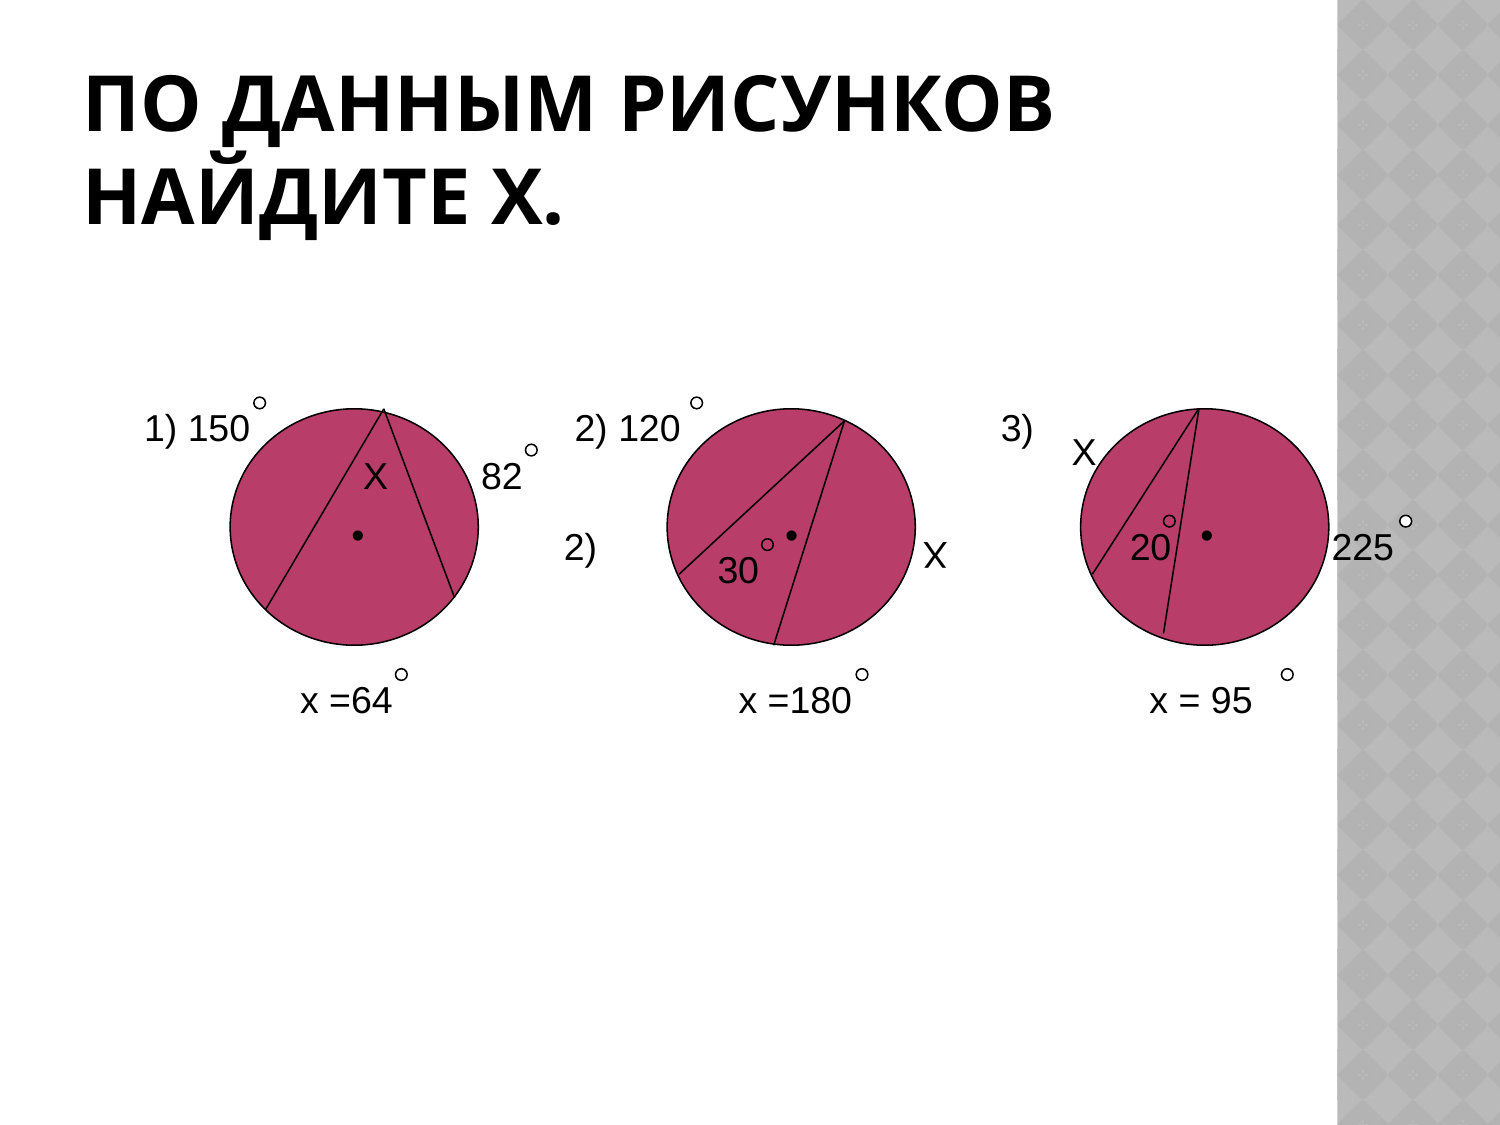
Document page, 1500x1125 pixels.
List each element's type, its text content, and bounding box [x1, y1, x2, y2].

text_box [667, 408, 916, 646]
text_box [761, 479, 833, 538]
text_box [690, 397, 703, 409]
text_box 3) [986, 397, 1117, 457]
text_box [1281, 668, 1294, 681]
text_box • [336, 503, 396, 564]
text_box [1337, 0, 1500, 1125]
title По данным рисунков найдите х. [75, 52, 1263, 240]
text_box 82 [466, 444, 561, 504]
text_box 225 [1316, 515, 1424, 576]
text_box Х [348, 444, 432, 504]
text_box [253, 397, 266, 409]
text_box [1080, 408, 1329, 646]
text_box [525, 444, 538, 456]
text_box 1) 150 [76, 397, 266, 457]
text_box 20 [1104, 515, 1211, 576]
text_box [761, 538, 774, 551]
text_box Х [868, 527, 963, 588]
text_box [230, 408, 479, 646]
text_box х = 95 [1116, 668, 1294, 729]
text_box 2) [549, 515, 680, 576]
text_box [1399, 515, 1412, 528]
text_box х =64 [253, 668, 420, 729]
text_box [1163, 515, 1175, 528]
text_box х =180 [702, 668, 869, 774]
text_box • [1175, 503, 1258, 564]
text_box 30 [702, 538, 833, 599]
text_box • [770, 503, 821, 564]
text_box 2) 120 [549, 397, 703, 457]
text_box [856, 668, 868, 681]
text_box Х [1056, 420, 1211, 481]
text_box [395, 668, 408, 681]
text_box [714, 515, 770, 538]
